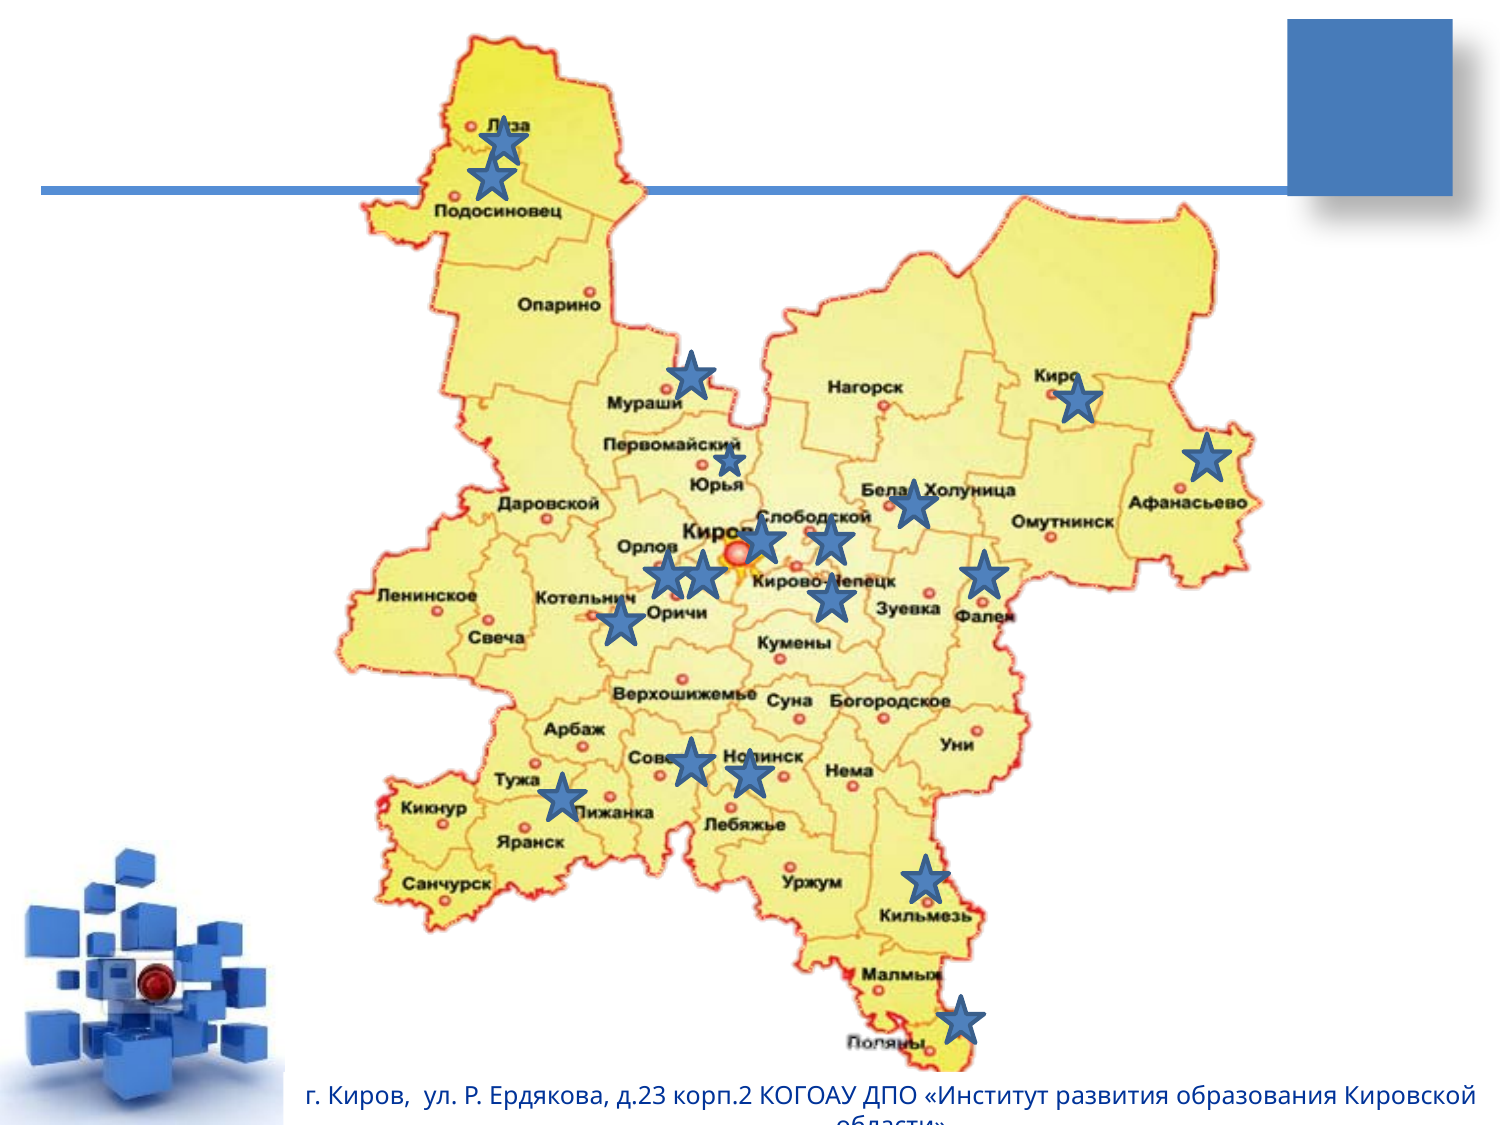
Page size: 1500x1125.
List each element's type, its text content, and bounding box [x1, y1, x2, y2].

text_box [1285, 17, 1455, 198]
text_box г. Киров, ул. Р. Ердякова, д.23 корп.2 КОГОАУ ДПО «Институт развития образования Кировской области» [289, 1071, 1500, 1125]
picture [316, 23, 1276, 1104]
picture [0, 839, 286, 1125]
